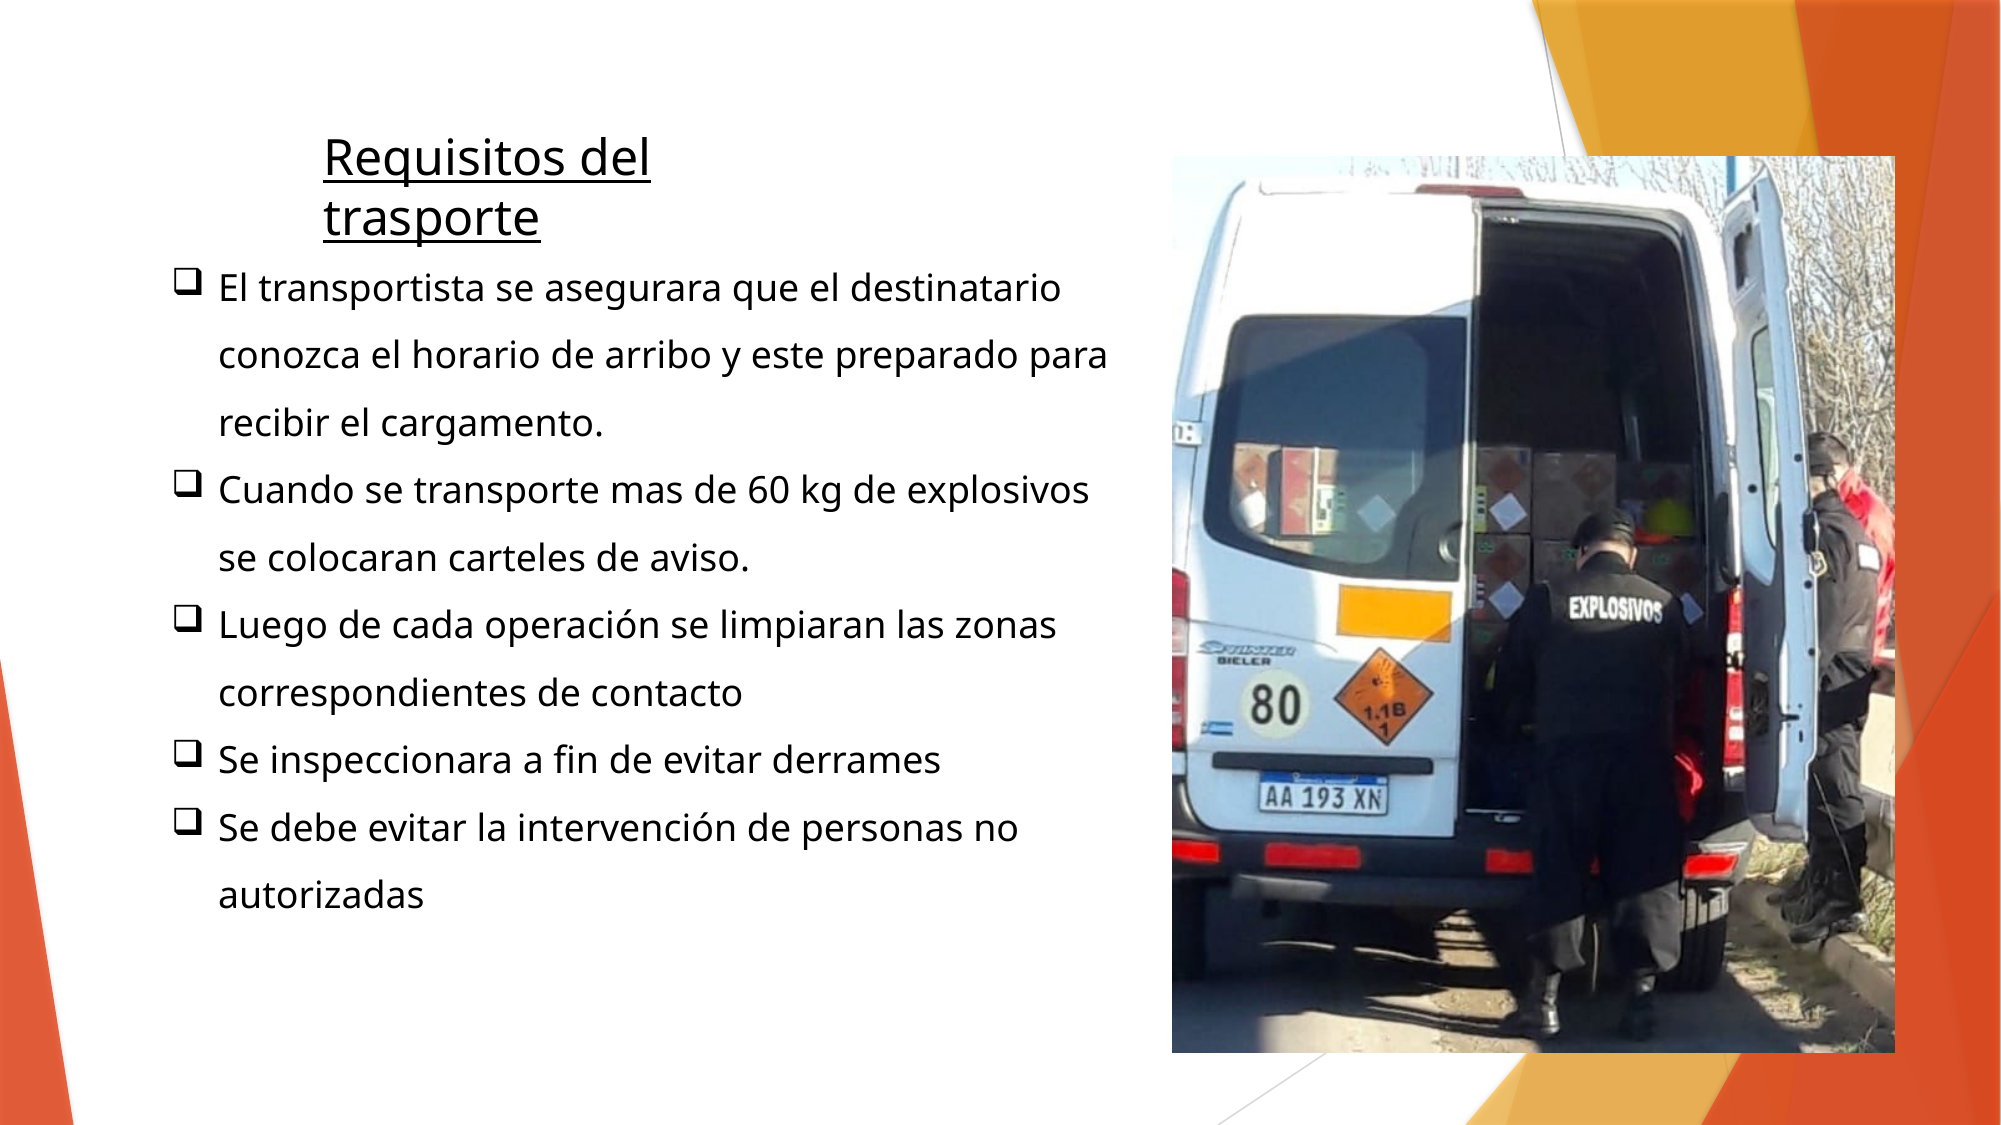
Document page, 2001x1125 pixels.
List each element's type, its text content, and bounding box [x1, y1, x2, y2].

picture [1172, 155, 1896, 1054]
text_box El transportista se asegurara que el destinatario conozca el horario de arribo y este preparado para recibir el cargamento. Cuando se transporte mas de 60 kg de explosivos se colocaran carteles de aviso. Luego de cada operación se limpiaran las zonas correspondientes de contacto Se inspeccionara a fin de evitar derrames Se debe evitar la intervención de personas no autorizadas [156, 233, 1137, 924]
text_box Requisitos del trasporte [308, 118, 875, 233]
